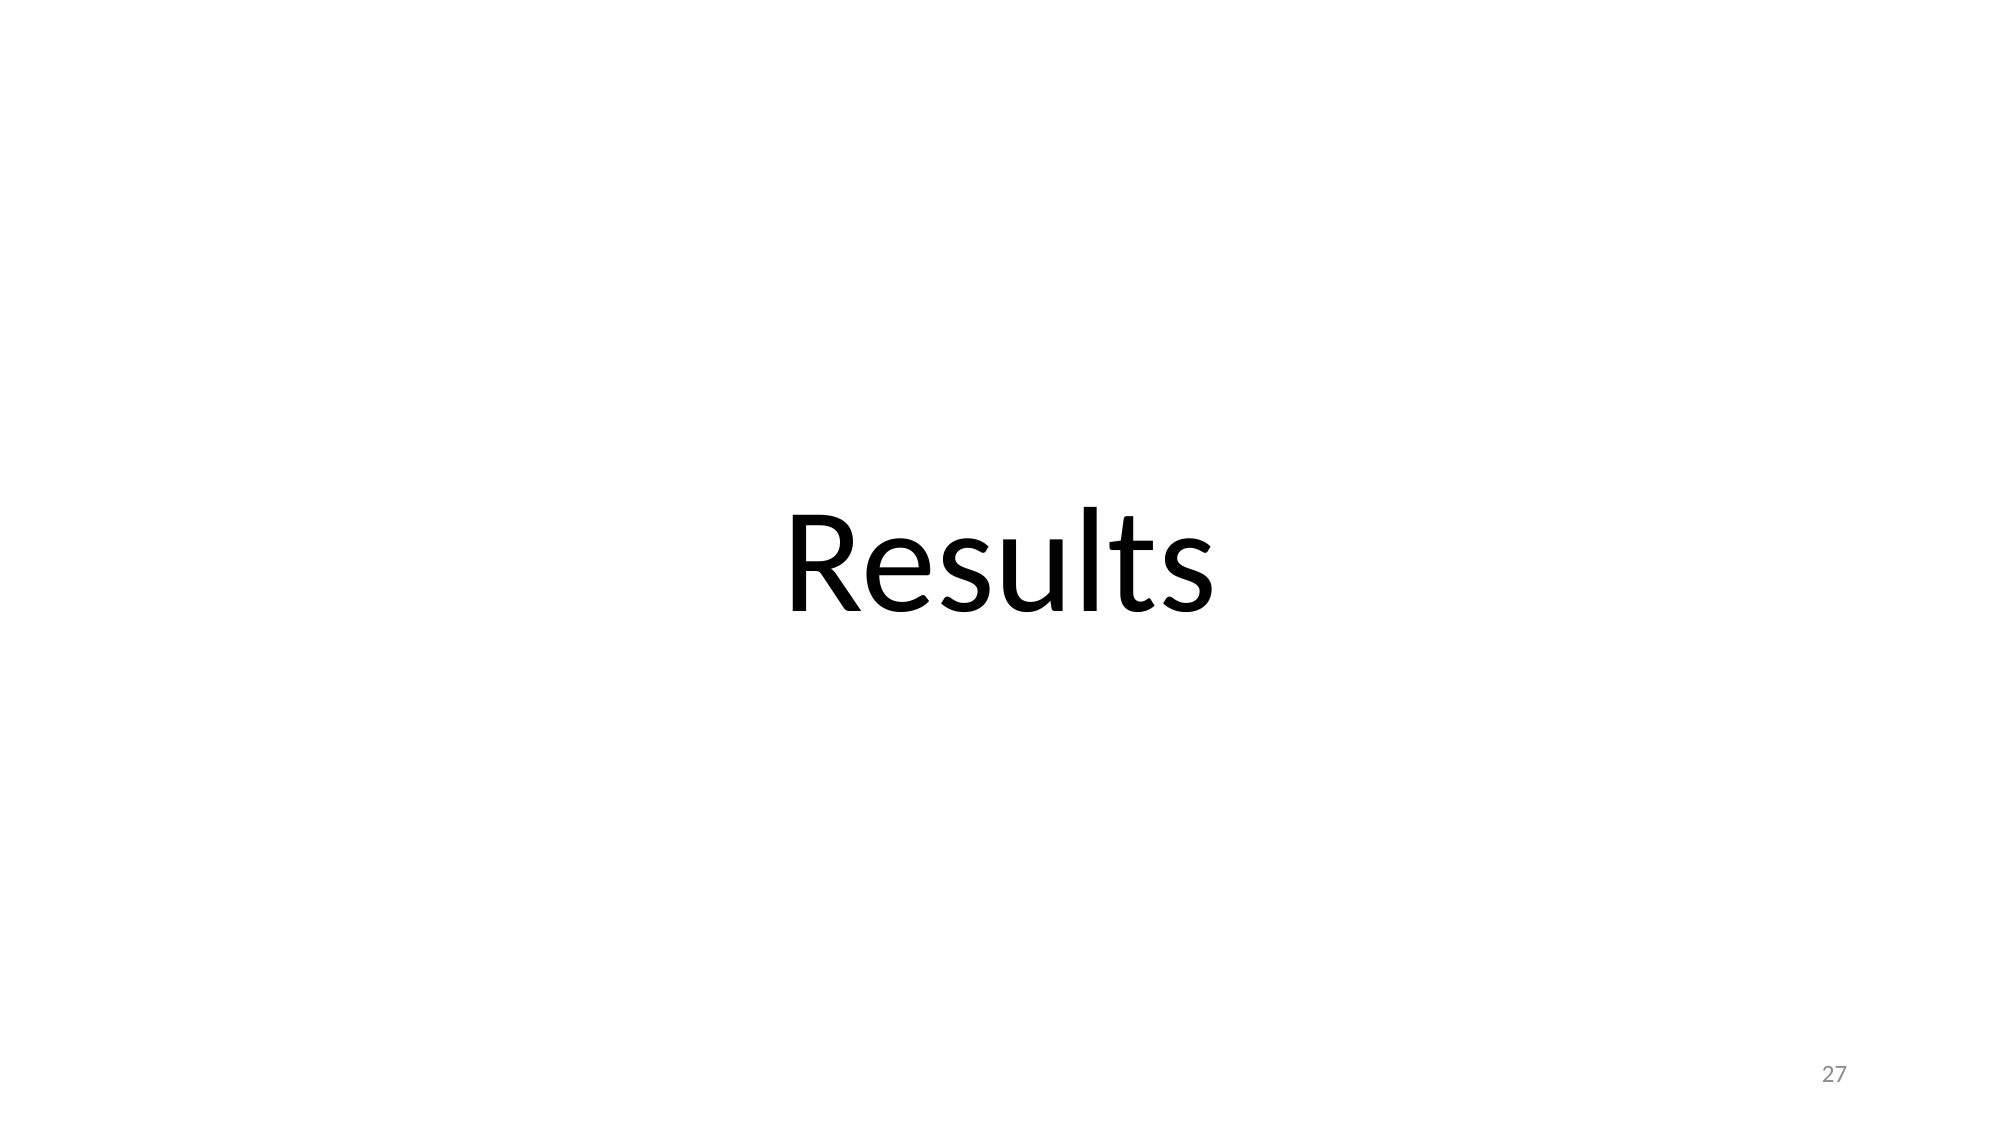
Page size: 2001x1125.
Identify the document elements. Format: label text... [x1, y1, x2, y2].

list Results [137, 299, 1863, 1014]
slide_number 27 [1412, 1042, 1863, 1103]
